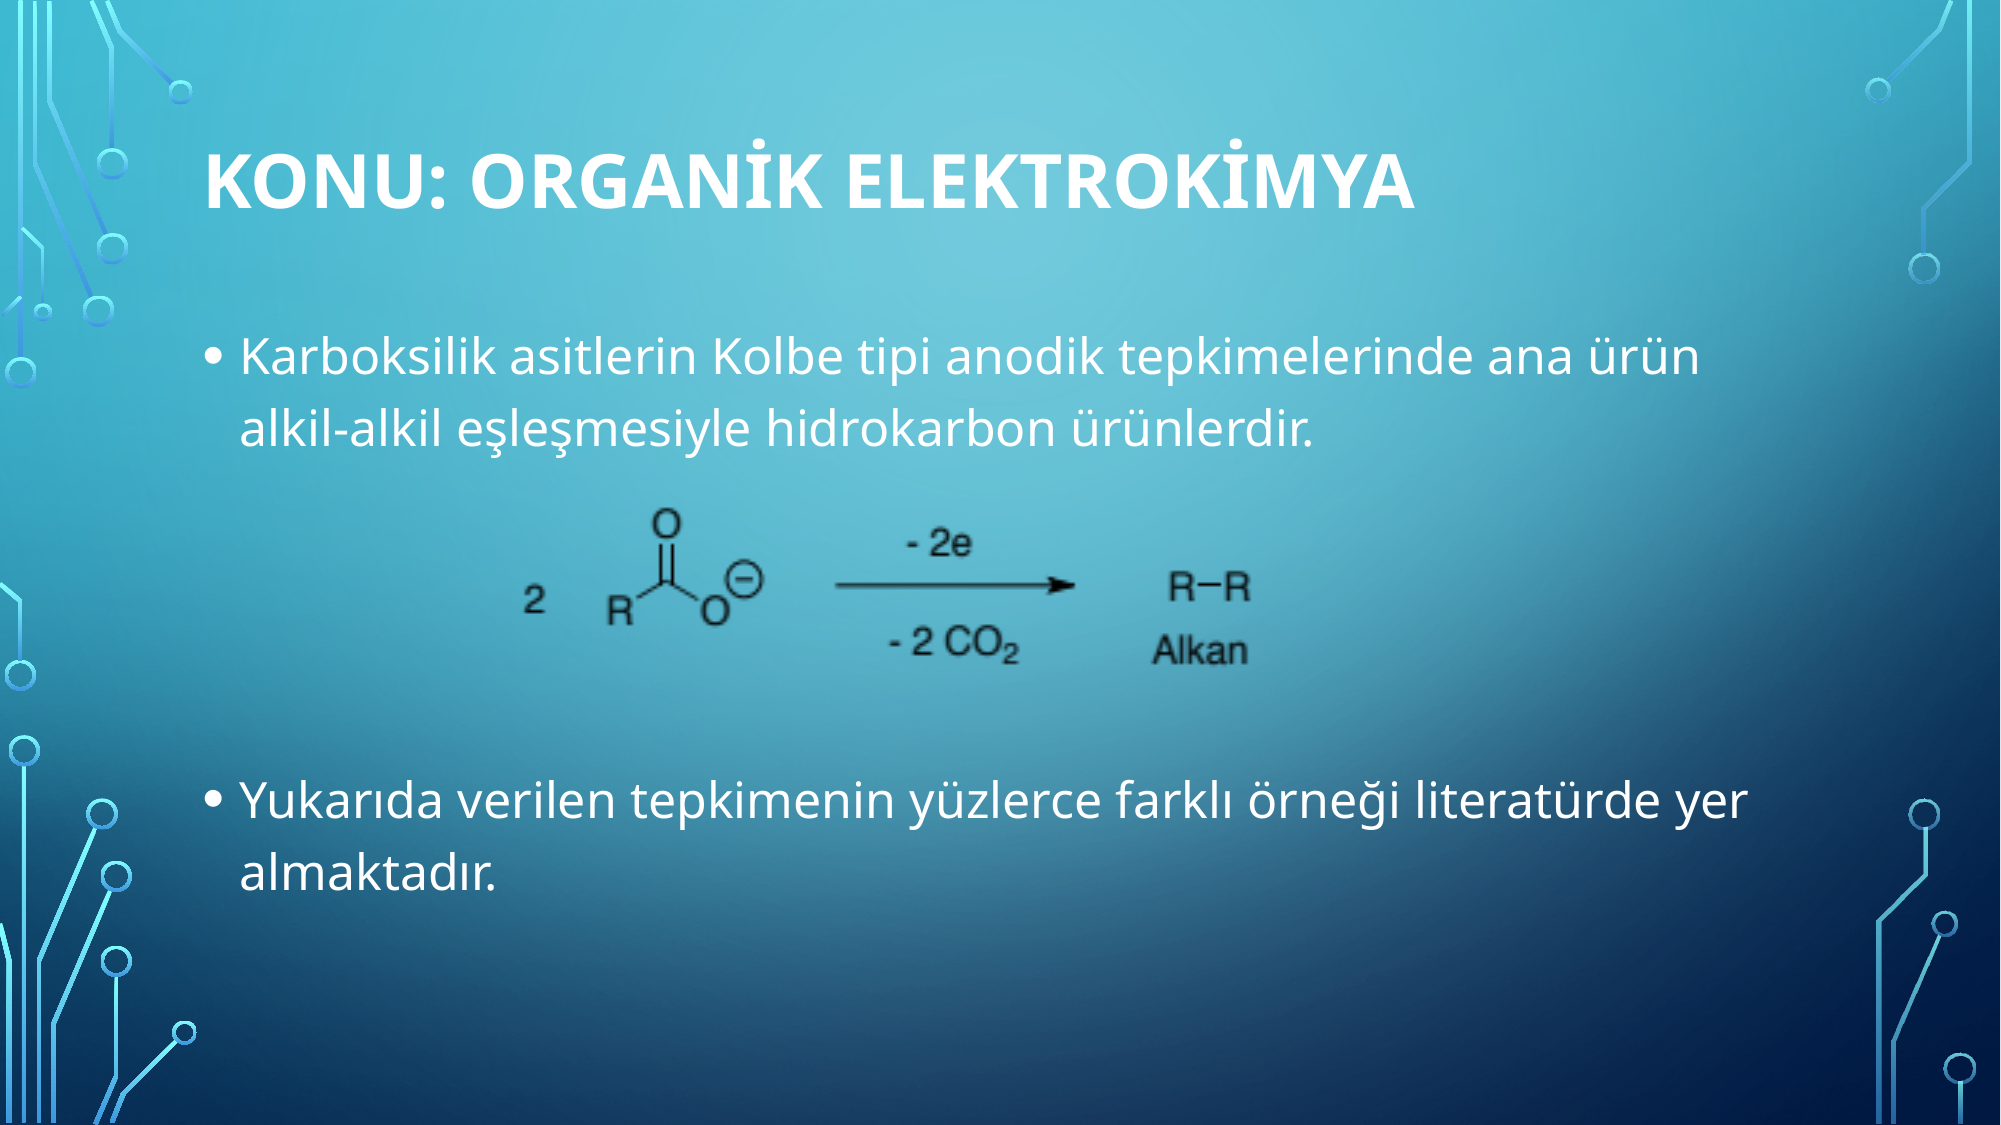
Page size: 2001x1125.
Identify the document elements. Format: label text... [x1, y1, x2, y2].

picture [513, 494, 1258, 678]
title Konu: Organİk ELEKTROKİmya [187, 62, 1813, 305]
list Karboksilik asitlerin Kolbe tipi anodik tepkimelerinde ana ürün alkil-alkil eşleşmesiyle hidrokarbon ürünlerdir. Yukarıda verilen tepkimenin yüzlerce farklı örneği literatürde yer almaktadır. [187, 305, 1813, 1091]
